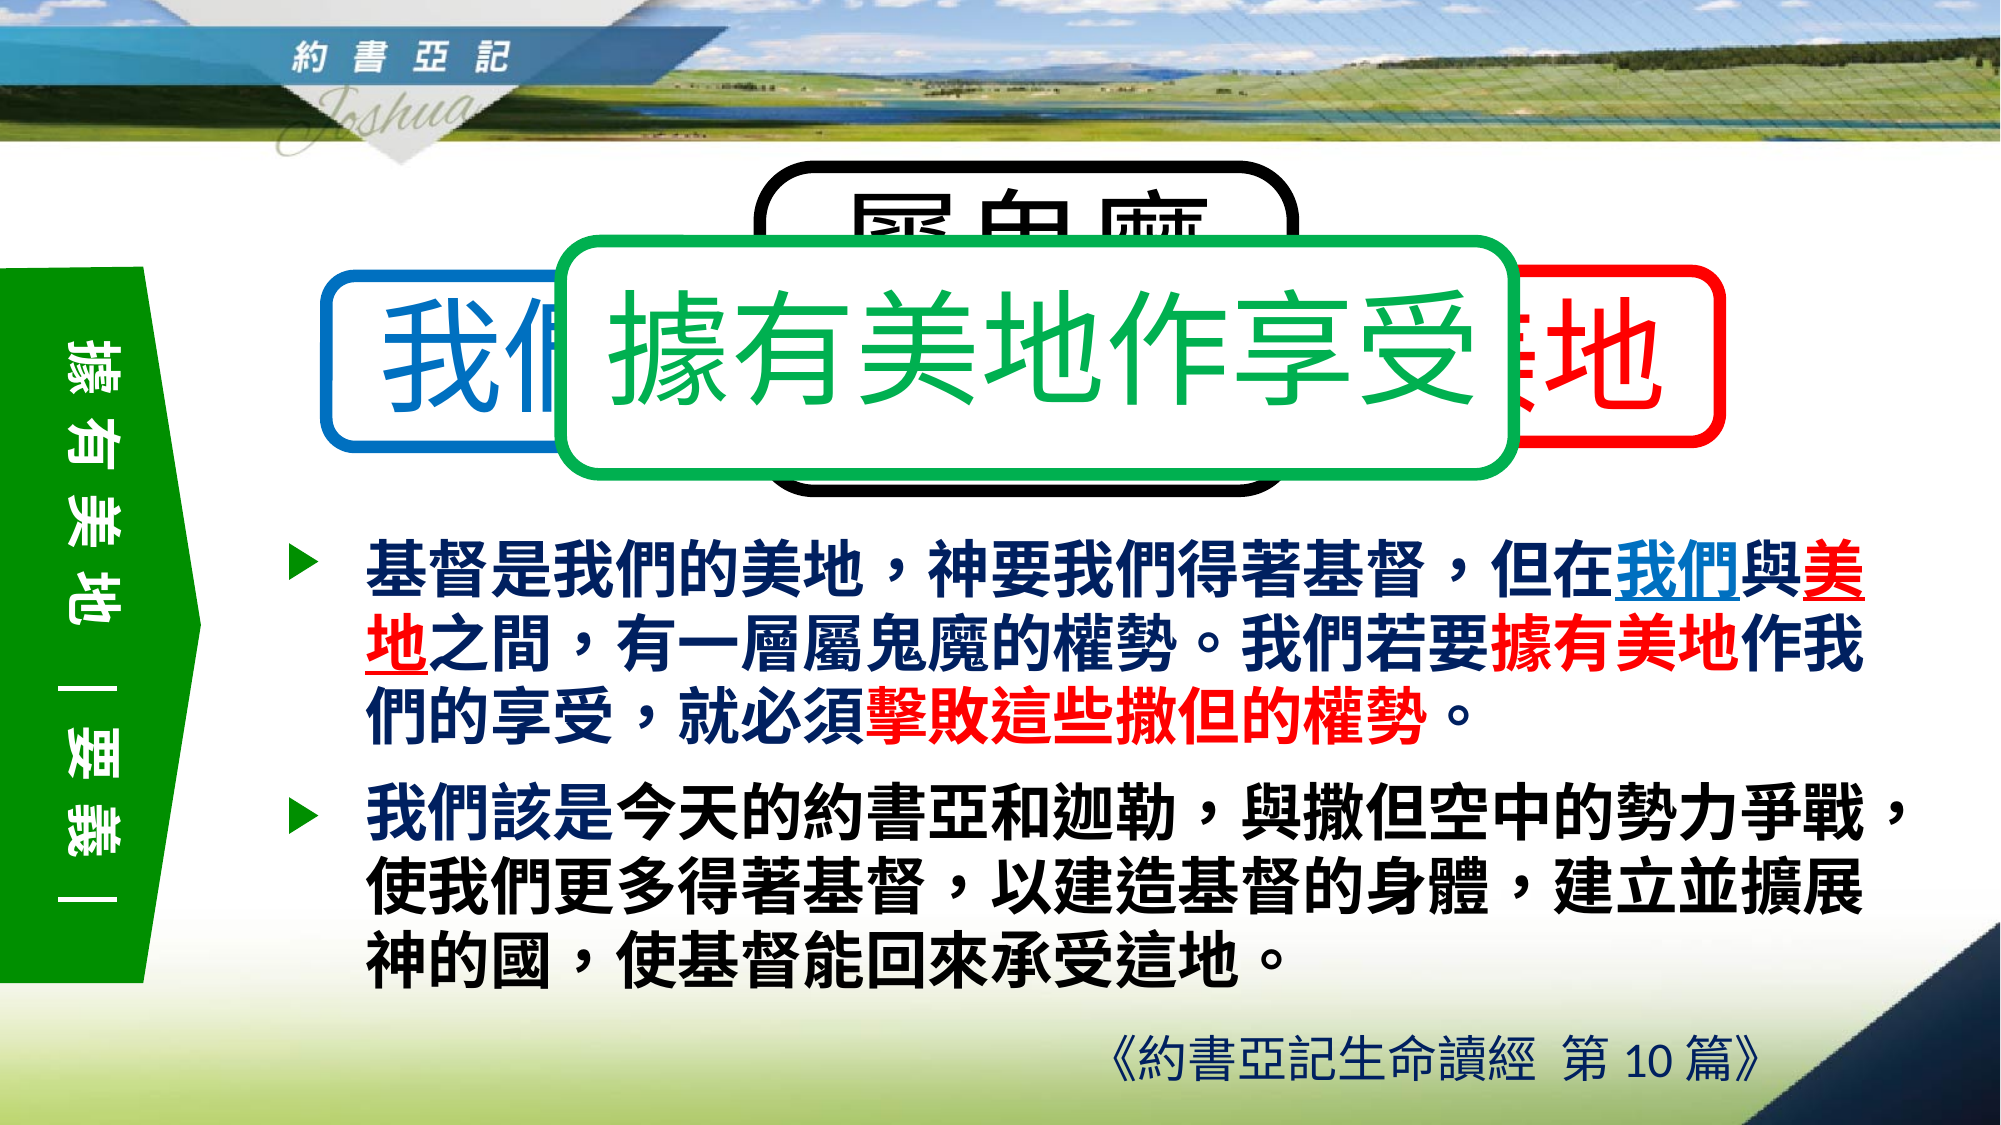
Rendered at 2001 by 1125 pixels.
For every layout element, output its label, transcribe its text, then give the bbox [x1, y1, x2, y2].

text_box 基督是我們的美地，神要我們得著基督，但在我們與美地之間，有一層屬鬼魔的權勢。我們若要據有美地作我們的享受，就必須擊敗這些撒但的權勢。 [350, 523, 1914, 760]
text_box 據有美地 要義 [38, 324, 137, 915]
text_box 《約書亞記生命讀經 第10篇》 [1073, 1020, 1820, 1095]
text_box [759, 162, 1293, 241]
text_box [326, 270, 473, 447]
picture [0, 0, 2001, 1125]
text_box [287, 795, 321, 836]
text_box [473, 241, 1614, 475]
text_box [1614, 270, 1720, 442]
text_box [759, 475, 1293, 491]
text_box 我們該是今天的約書亞和迦勒，與撒但空中的勢力爭戰，使我們更多得著基督，以建造基督的身體，建立並擴展神的國，使基督能回來承受這地。 [350, 767, 1914, 1004]
text_box [0, 265, 202, 985]
text_box [287, 541, 321, 582]
